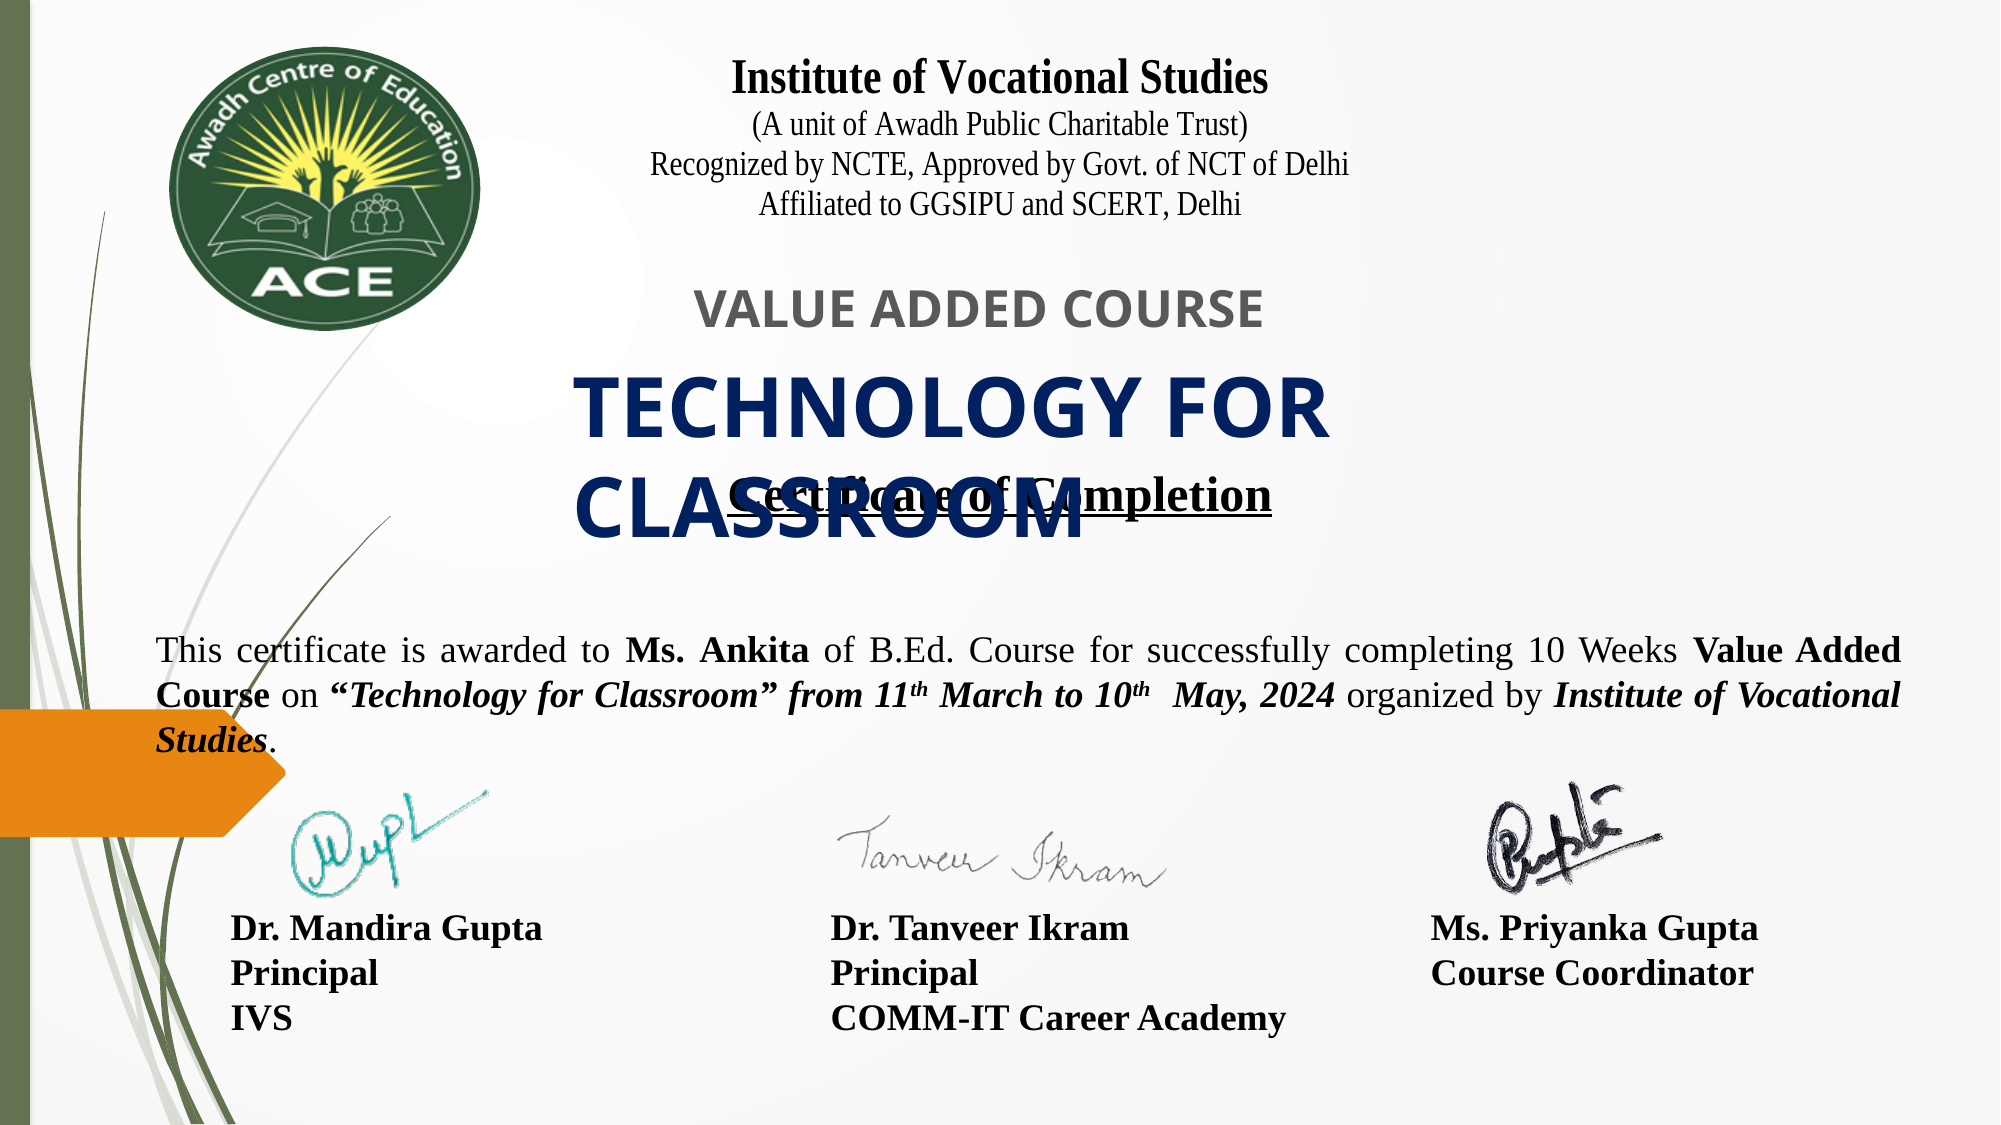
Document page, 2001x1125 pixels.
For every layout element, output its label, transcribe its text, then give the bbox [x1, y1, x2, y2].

text_box This certificate is awarded to Ms. Ankita of B.Ed. Course for successfully completing 10 Weeks Value Added Course on “Technology for Classroom” from 11th March to 10th May, 2024 organized by Institute of Vocational Studies. [140, 617, 1916, 768]
text_box Dr. Mandira Gupta Dr. Tanveer Ikram Ms. Priyanka Gupta Principal Principal Course Coordinator IVS COMM-IT Career Academy [65, 895, 1825, 1046]
picture [168, 46, 1676, 332]
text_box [281, 772, 1676, 906]
text_box Certificate of Completion [605, 453, 1395, 529]
subtitle VALUE ADDED COURSE [678, 268, 1395, 346]
text_box TECHNOLOGY FOR CLASSROOM [557, 346, 1553, 425]
